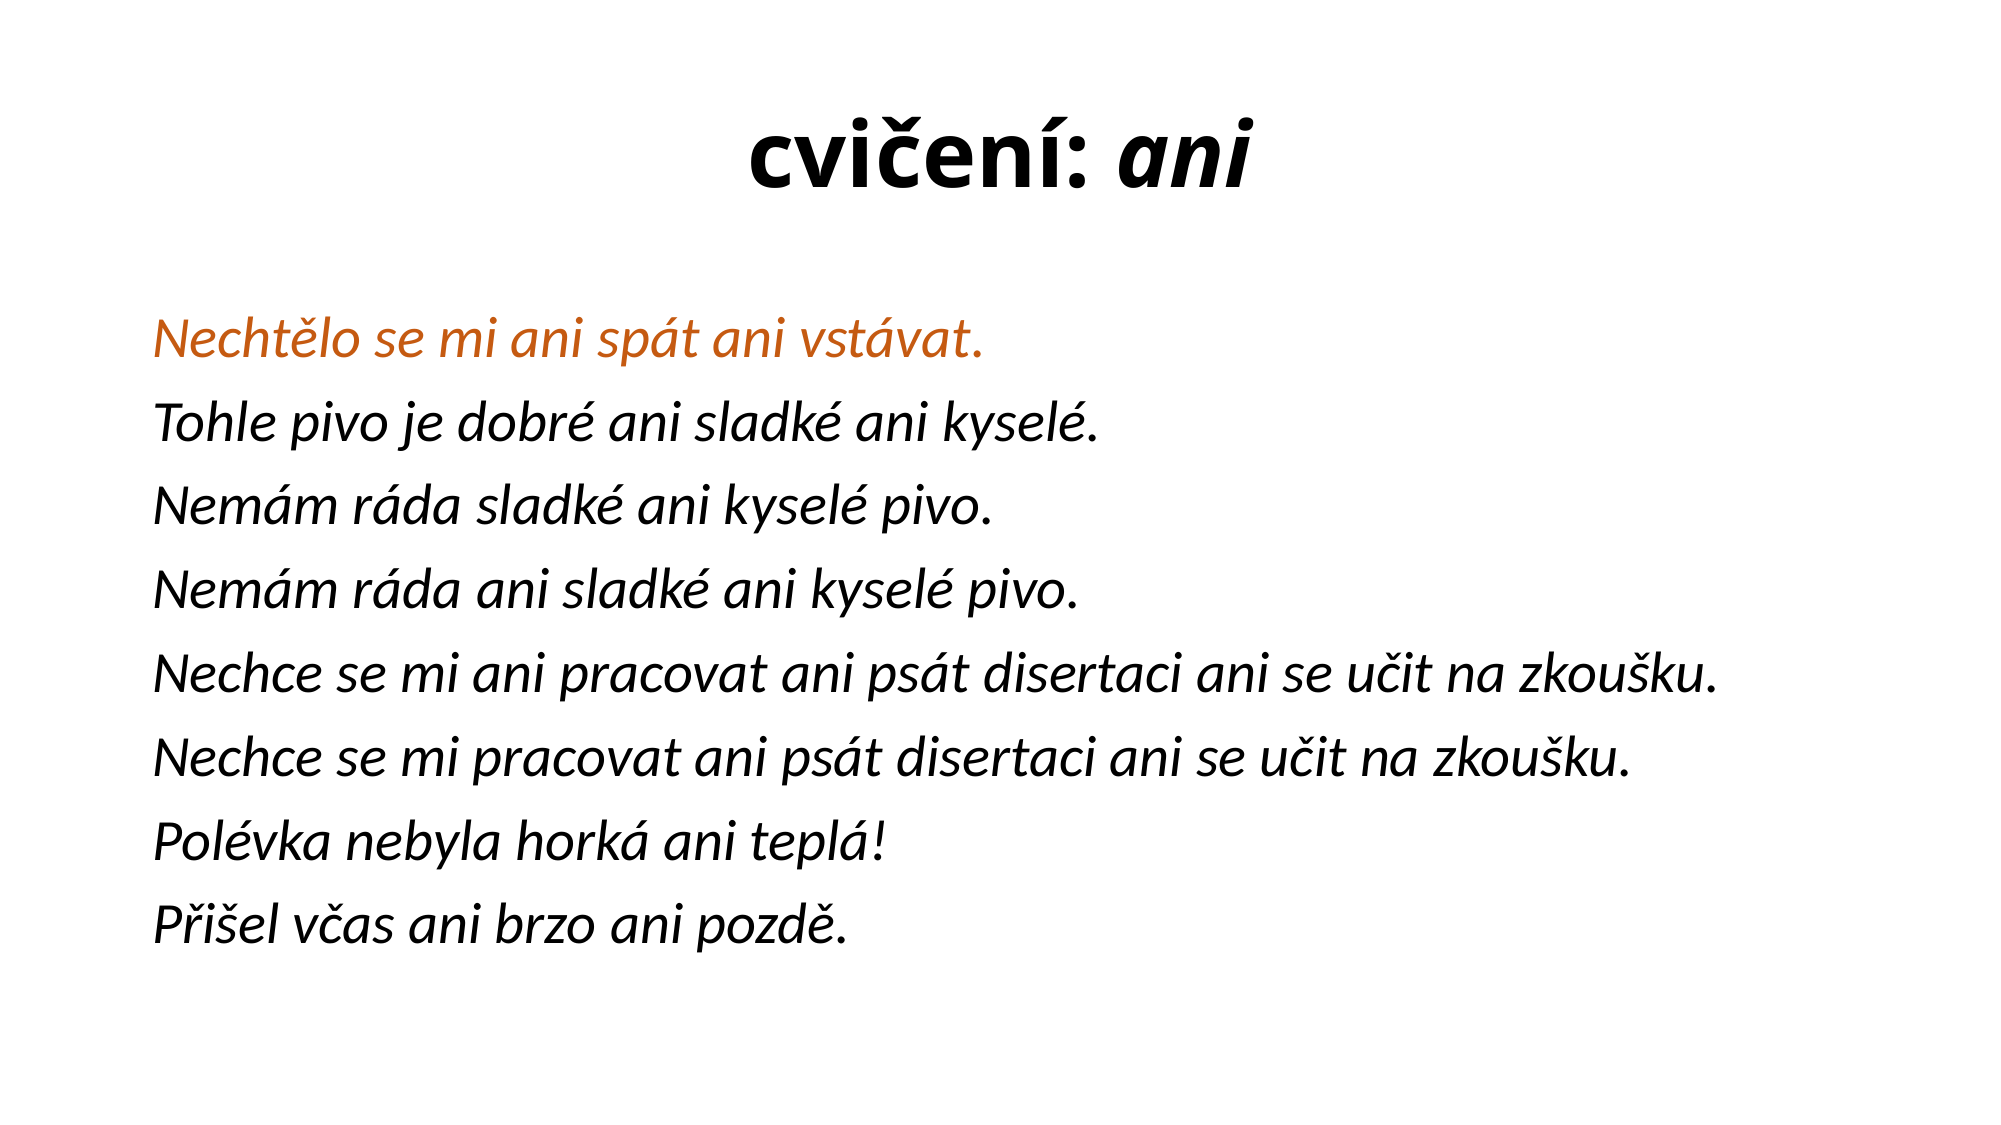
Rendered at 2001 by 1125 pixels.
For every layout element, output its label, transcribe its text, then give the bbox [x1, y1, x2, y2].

list Nechtělo se mi ani spát ani vstávat. Tohle pivo je dobré ani sladké ani kyselé. Nemám ráda sladké ani kyselé pivo. Nemám ráda ani sladké ani kyselé pivo. Nechce se mi ani pracovat ani psát disertaci ani se učit na zkoušku. Nechce se mi pracovat ani psát disertaci ani se učit na zkoušku. Polévka nebyla horká ani teplá! Přišel včas ani brzo ani pozdě. [137, 299, 1863, 1066]
title cvičení: ani [137, 49, 1863, 267]
